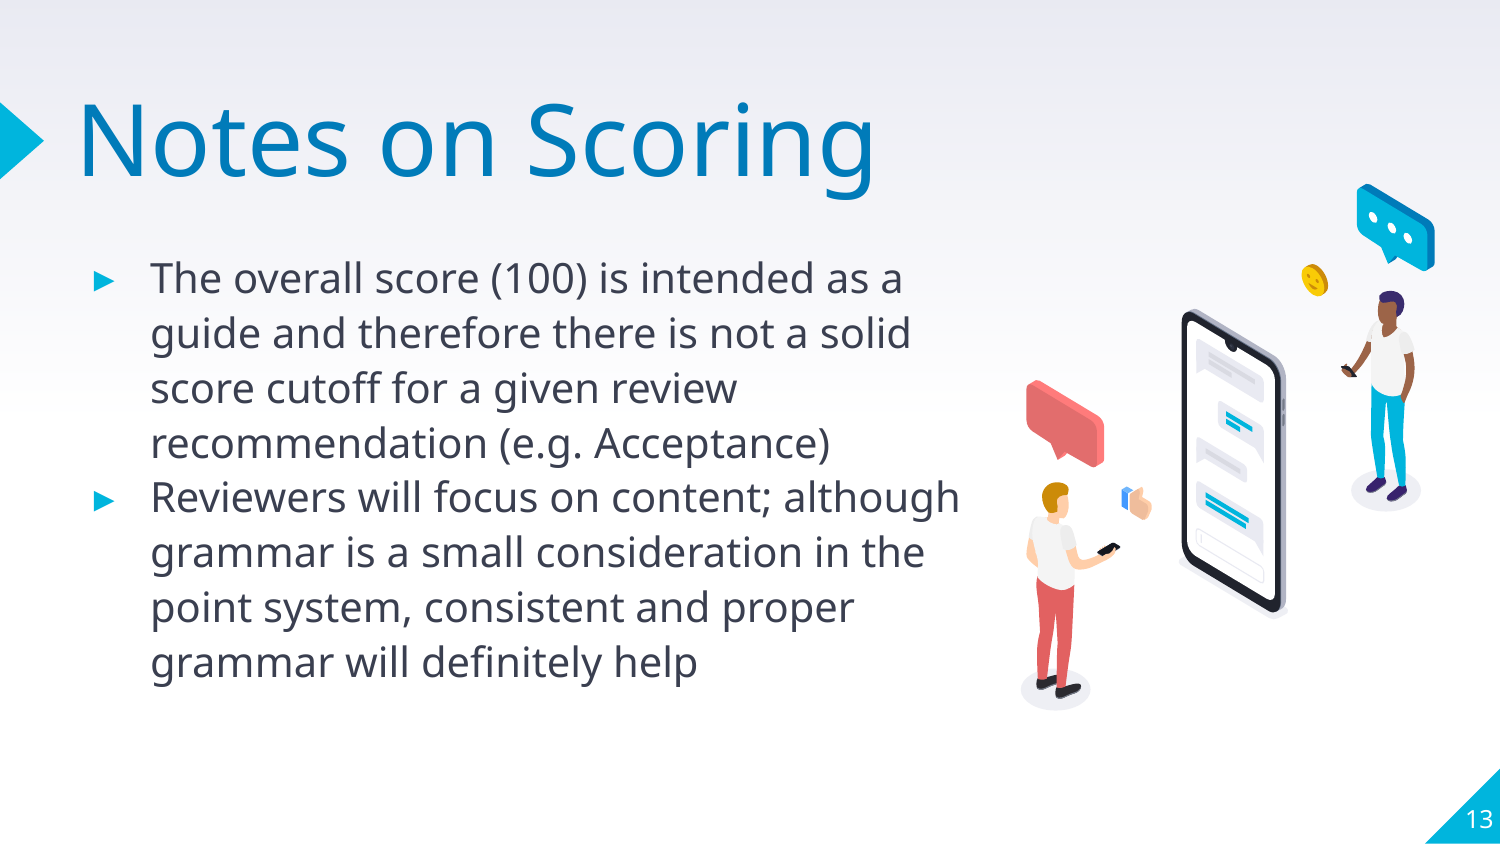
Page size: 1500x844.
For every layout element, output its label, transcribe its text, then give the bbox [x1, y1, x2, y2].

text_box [1020, 183, 1435, 711]
slide_number 13 [1418, 760, 1494, 838]
title Notes on Scoring [75, 99, 1001, 246]
list The overall score (100) is intended as a guide and therefore there is not a solid score cutoff for a given review recommendation (e.g. Acceptance) Reviewers will focus on content; although grammar is a small consideration in the point system, consistent and proper grammar will definitely help [75, 246, 1001, 724]
